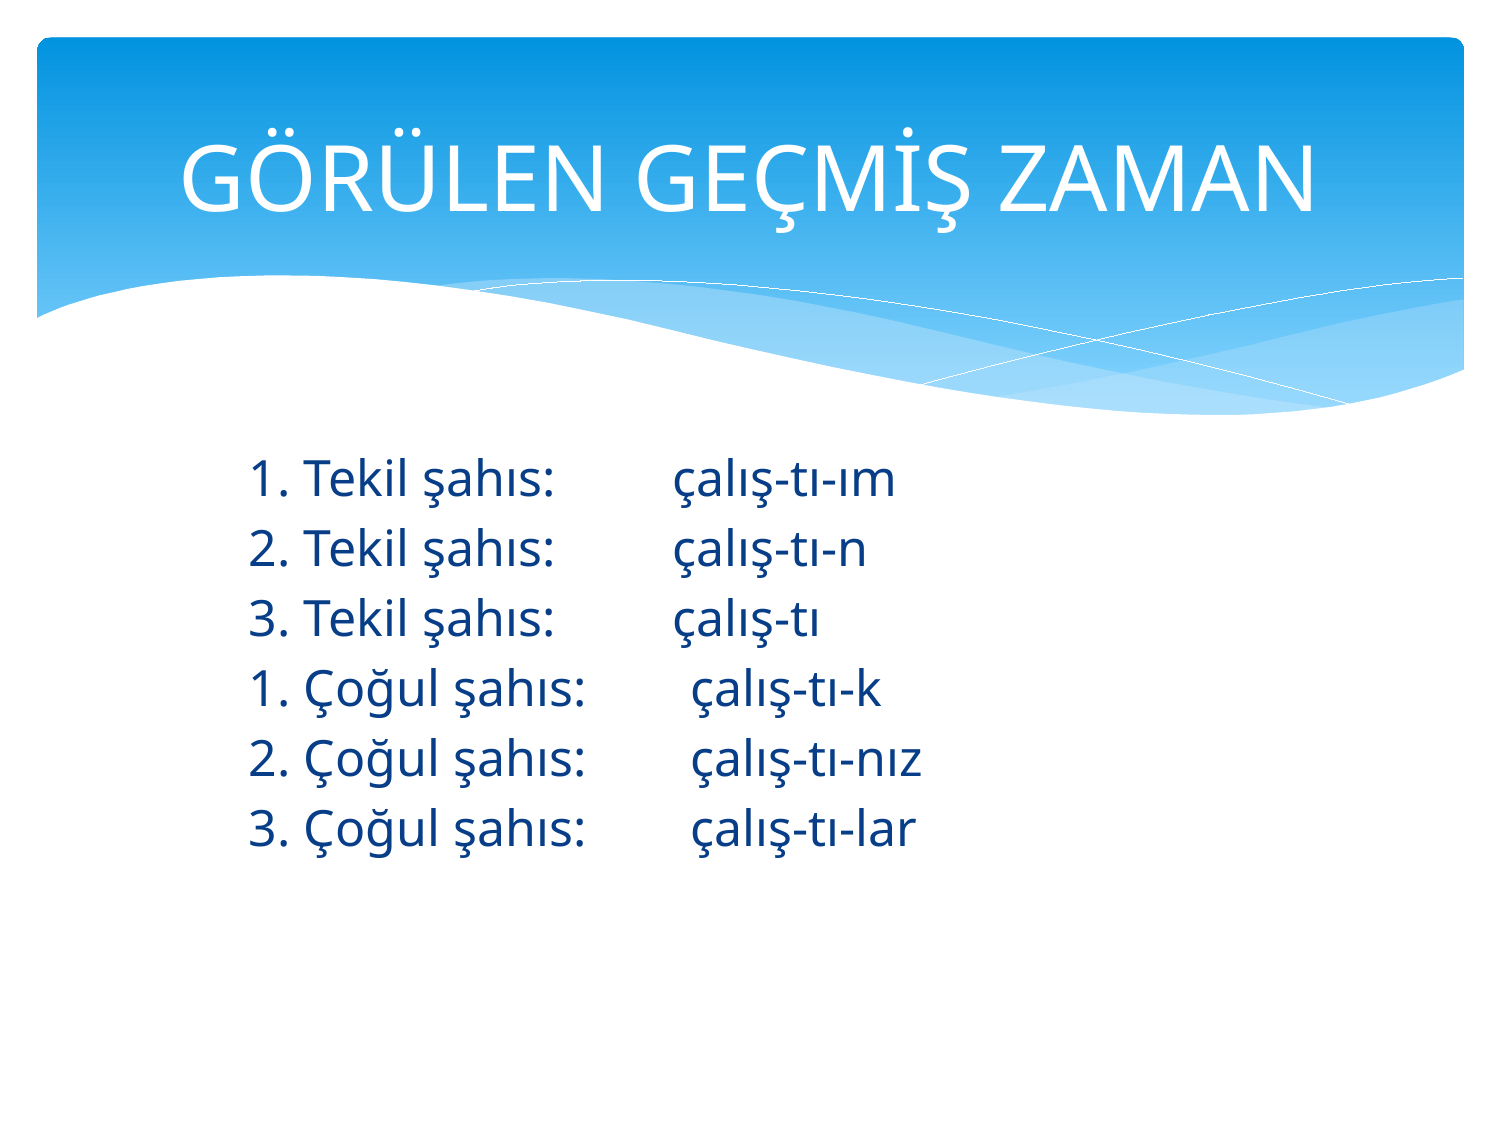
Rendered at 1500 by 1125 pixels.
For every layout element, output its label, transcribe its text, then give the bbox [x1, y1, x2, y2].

list 1. Tekil şahıs: çalış-tı-ım 2. Tekil şahıs: çalış-tı-n 3. Tekil şahıs: çalış-tı 1. Çoğul şahıs: çalış-tı-k 2. Çoğul şahıs: çalış-tı-nız 3. Çoğul şahıs: çalış-tı-lar [142, 438, 1359, 1005]
title GÖRÜLEN GEÇMİŞ ZAMAN [112, 99, 1388, 250]
